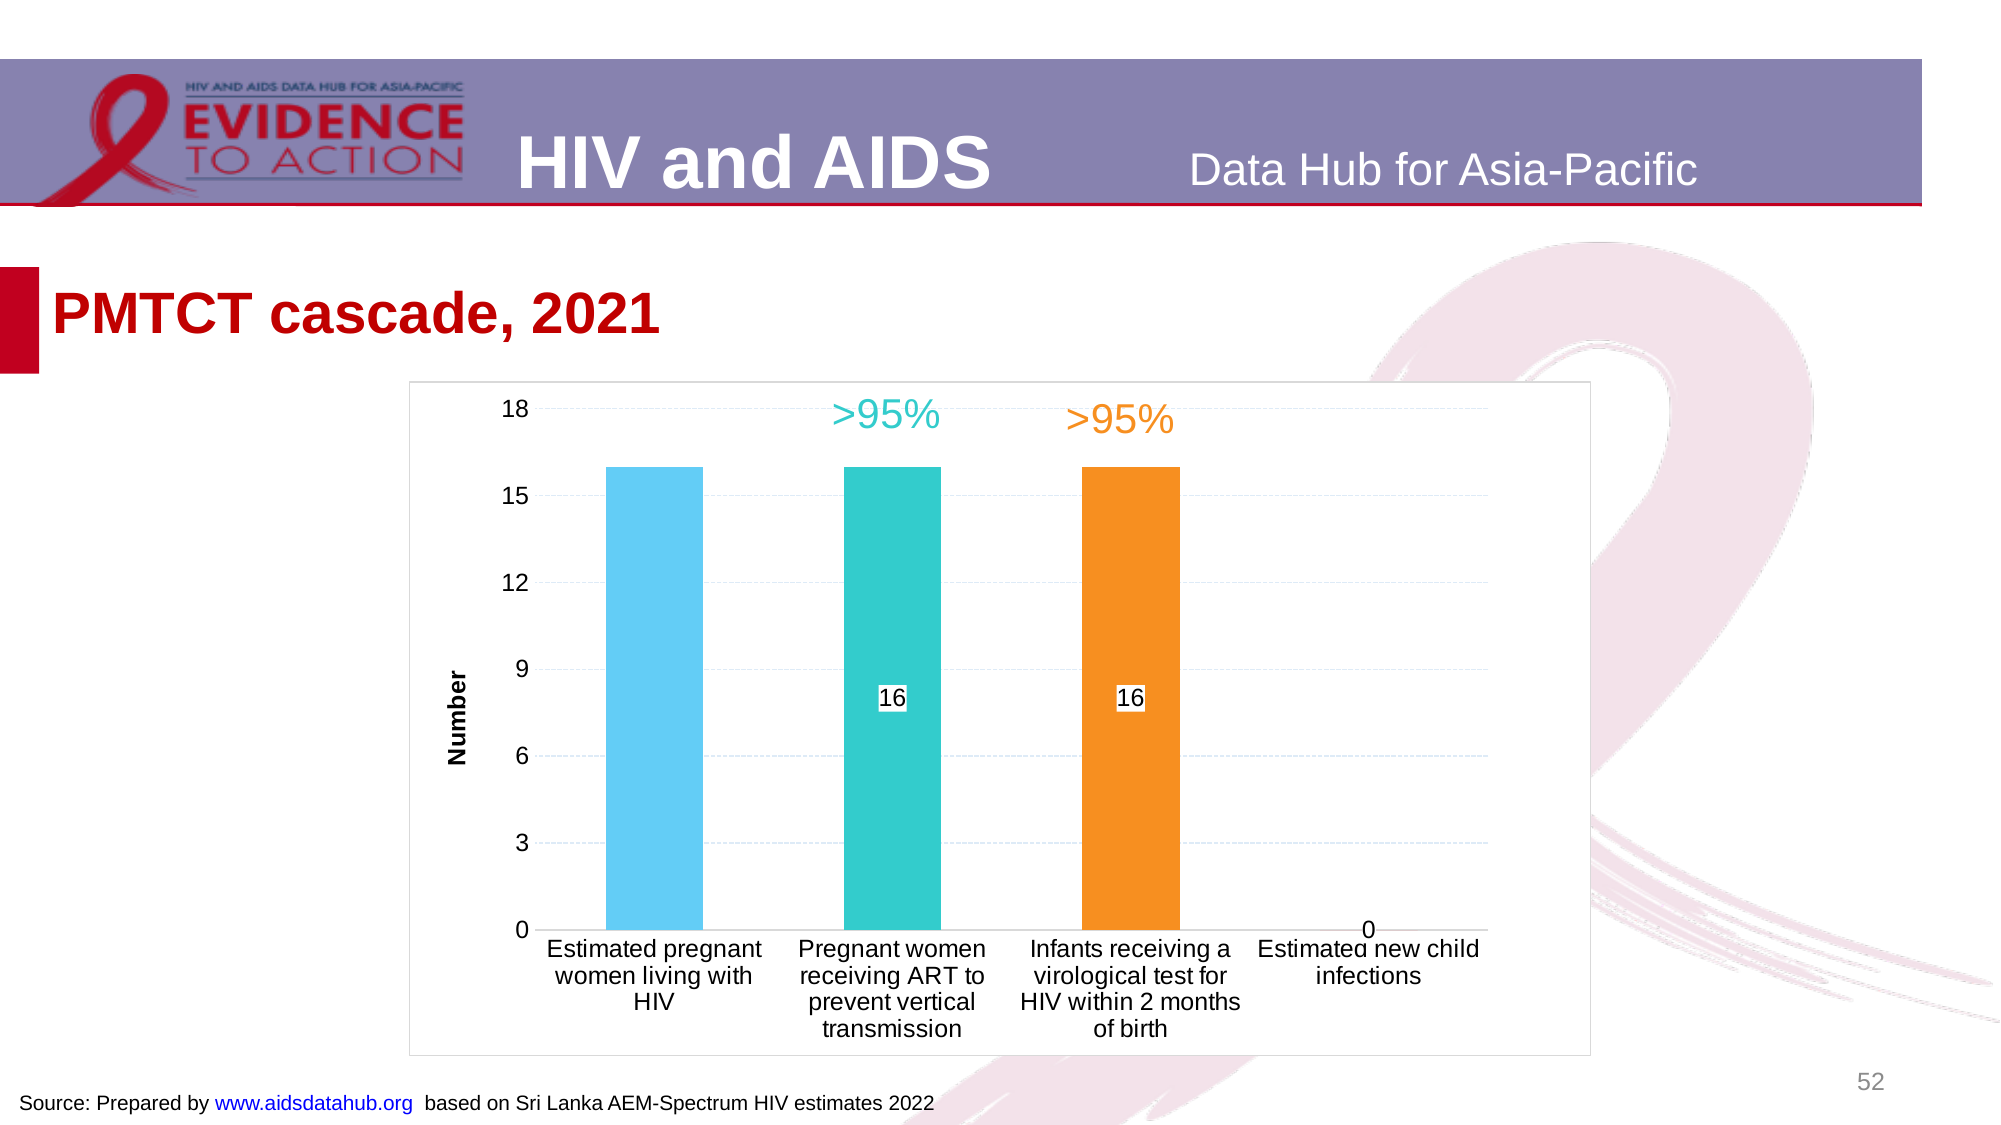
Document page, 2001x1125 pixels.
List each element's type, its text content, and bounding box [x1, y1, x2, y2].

title PMTCT cascade, 2021 [37, 267, 1876, 351]
slide_number 52 [1781, 1042, 1900, 1103]
chart [408, 380, 1592, 1057]
text_box Source: Prepared by www.aidsdatahub.org based on Sri Lanka AEM-Spectrum HIV estimates 2022 [0, 1080, 1816, 1125]
picture [11, 74, 469, 207]
picture [706, 181, 2000, 1125]
